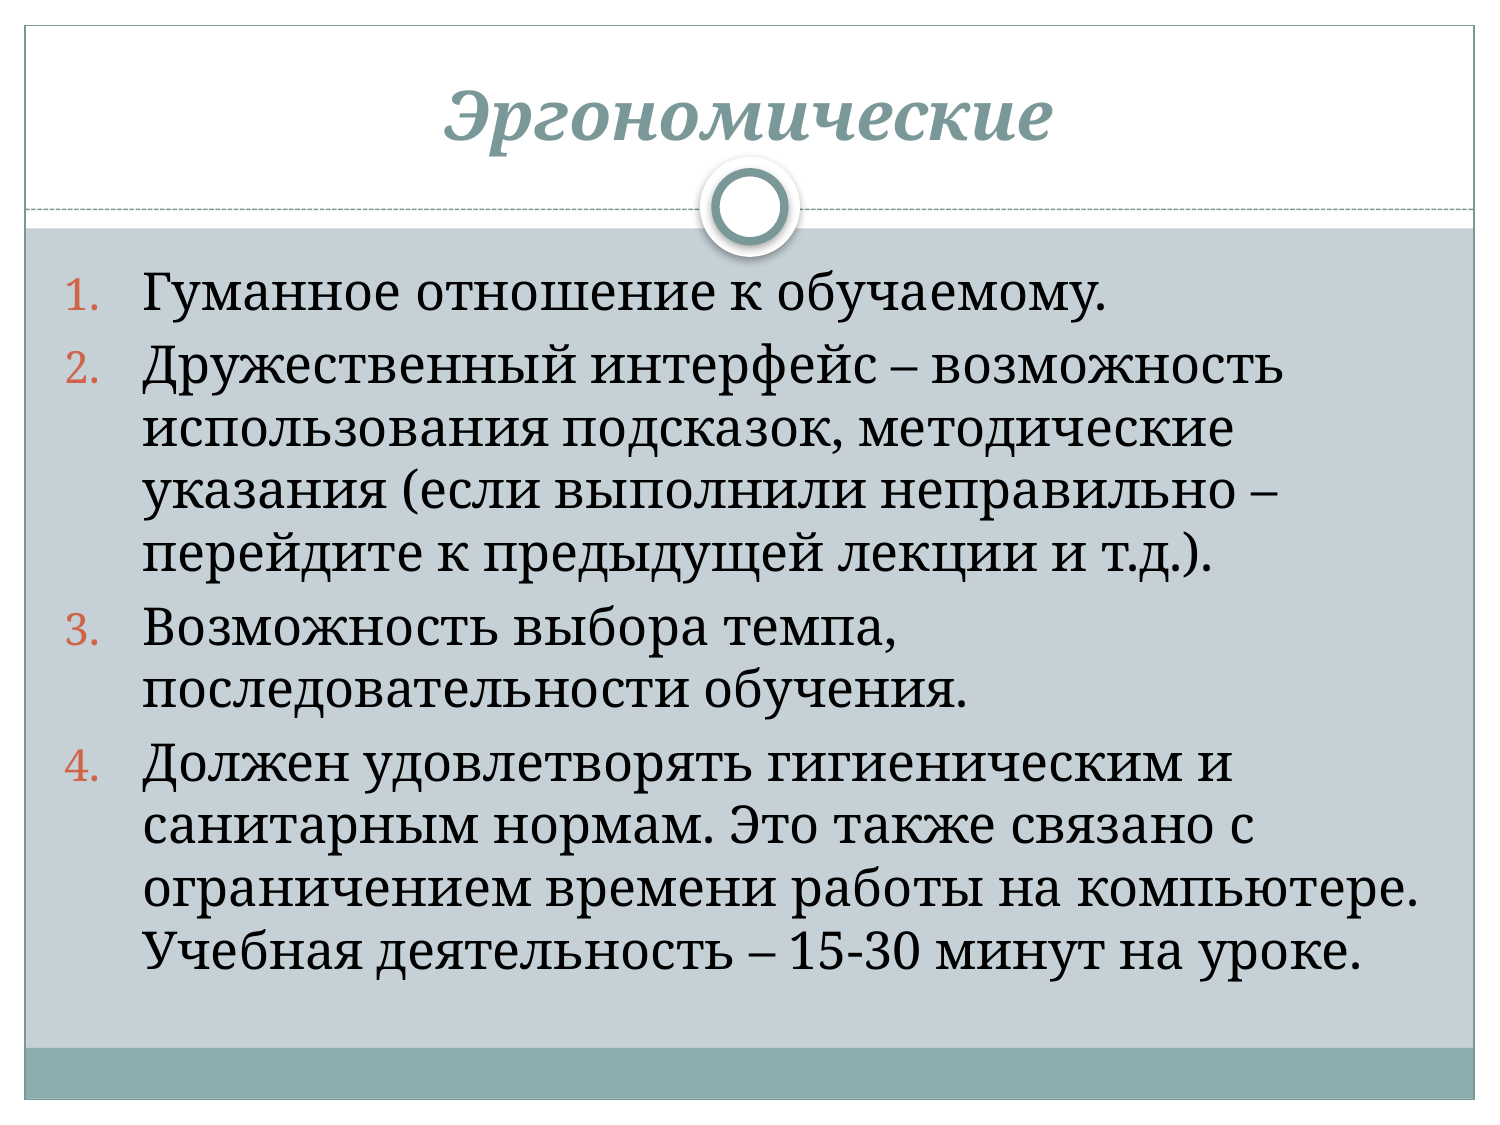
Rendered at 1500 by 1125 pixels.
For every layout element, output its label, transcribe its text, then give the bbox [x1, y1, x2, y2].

title Эргономические [49, 37, 1450, 162]
list Гуманное отношение к обучаемому. Дружественный интерфейс – возможность использования подсказок, методические указания (если выполнили неправильно – перейдите к предыдущей лекции и т.д.). Возможность выбора темпа, последовательности обучения. Должен удовлетворять гигиеническим и санитарным нормам. Это также связано с ограничением времени работы на компьютере. Учебная деятельность – 15-30 минут на уроке. [49, 250, 1445, 1001]
